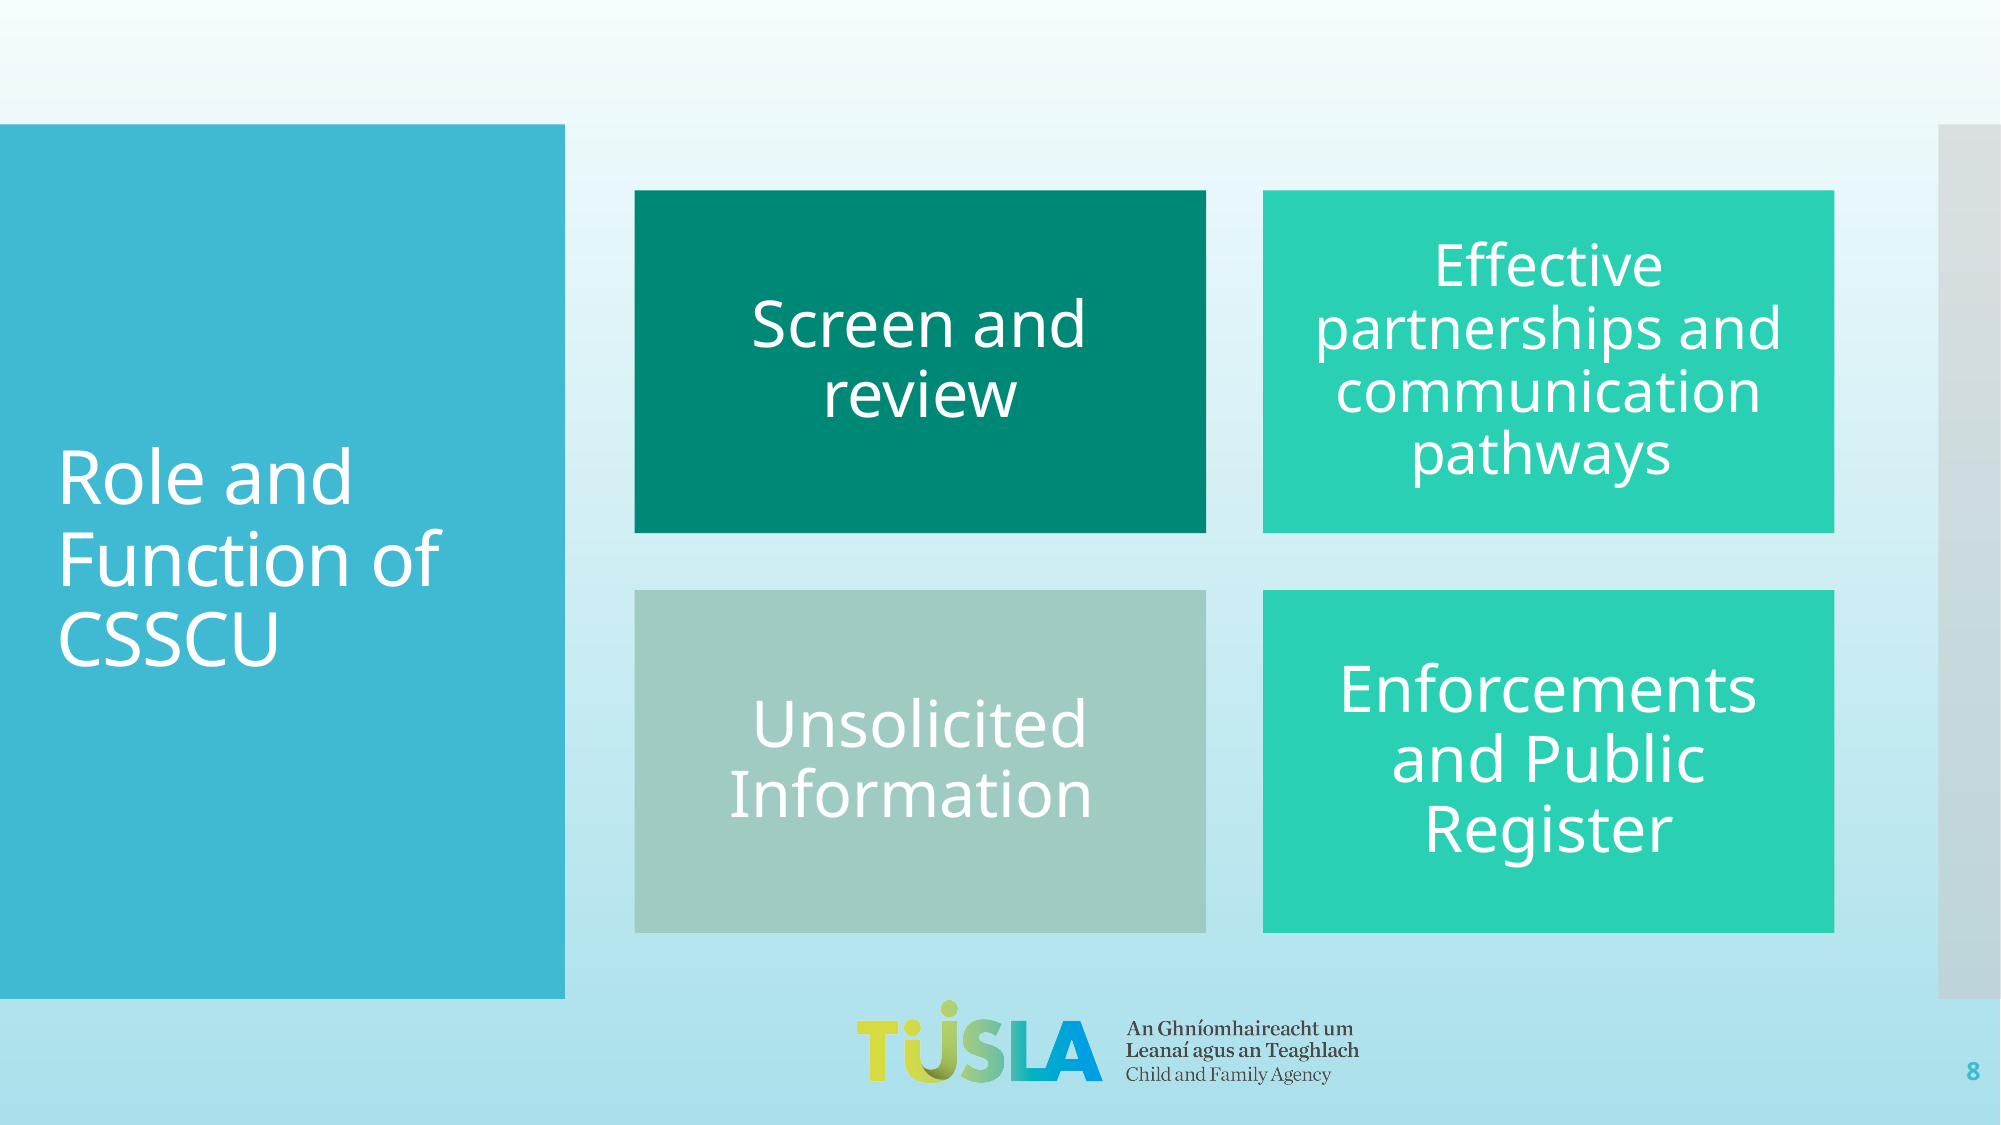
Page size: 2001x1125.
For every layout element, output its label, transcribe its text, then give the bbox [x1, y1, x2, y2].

title Role and Function of CSSCU [41, 184, 525, 940]
text_box Enforcements and Public Register [1263, 590, 1835, 933]
text_box Screen and review [634, 190, 1207, 534]
slide_number 8 [1744, 1042, 1996, 1103]
text_box Effective partnerships and communication pathways [1263, 190, 1835, 534]
picture [857, 1000, 1359, 1085]
text_box Unsolicited Information [634, 590, 1207, 933]
